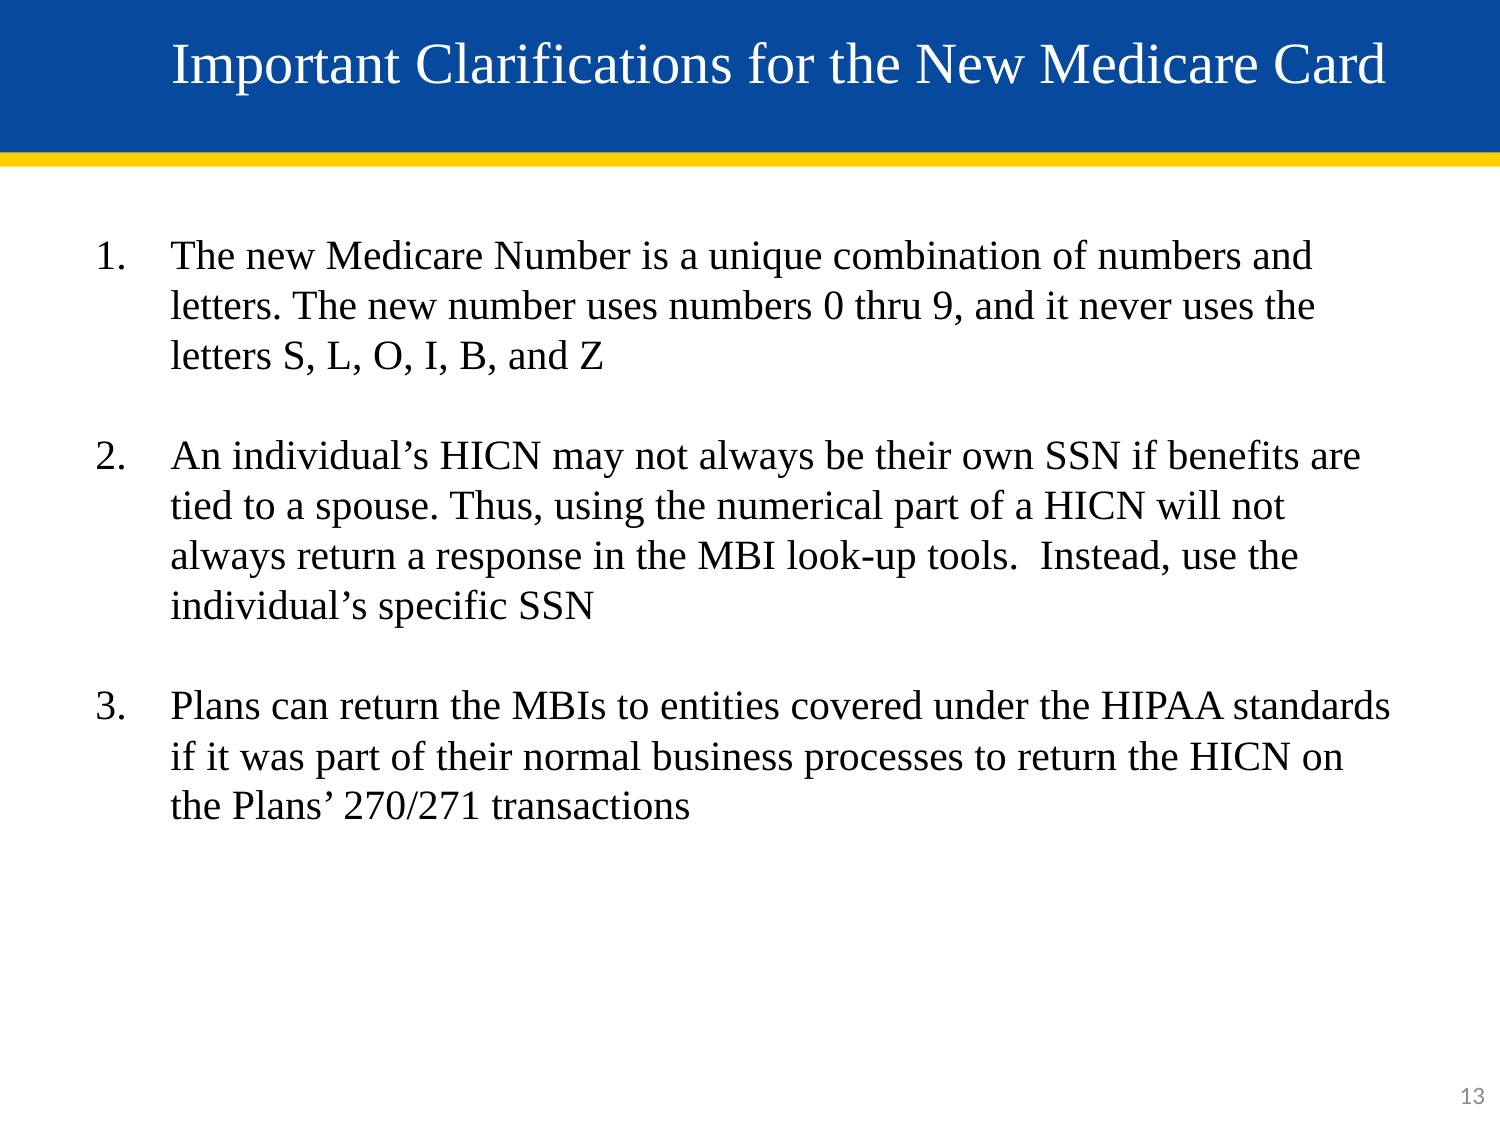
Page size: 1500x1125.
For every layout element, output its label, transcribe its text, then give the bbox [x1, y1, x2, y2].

title Important Clarifications for the New Medicare Card [133, 25, 1441, 167]
slide_number 13 [1149, 1064, 1500, 1125]
list The new Medicare Number is a unique combination of numbers and letters. The new number uses numbers 0 thru 9, and it never uses the letters S, L, O, I, B, and Z An individual’s HICN may not always be their own SSN if benefits are tied to a spouse. Thus, using the numerical part of a HICN will not always return a response in the MBI look-up tools. Instead, use the individual’s specific SSN Plans can return the MBIs to entities covered under the HIPAA standards if it was part of their normal business processes to return the HICN on the Plans’ 270/271 transactions [95, 228, 1400, 1031]
